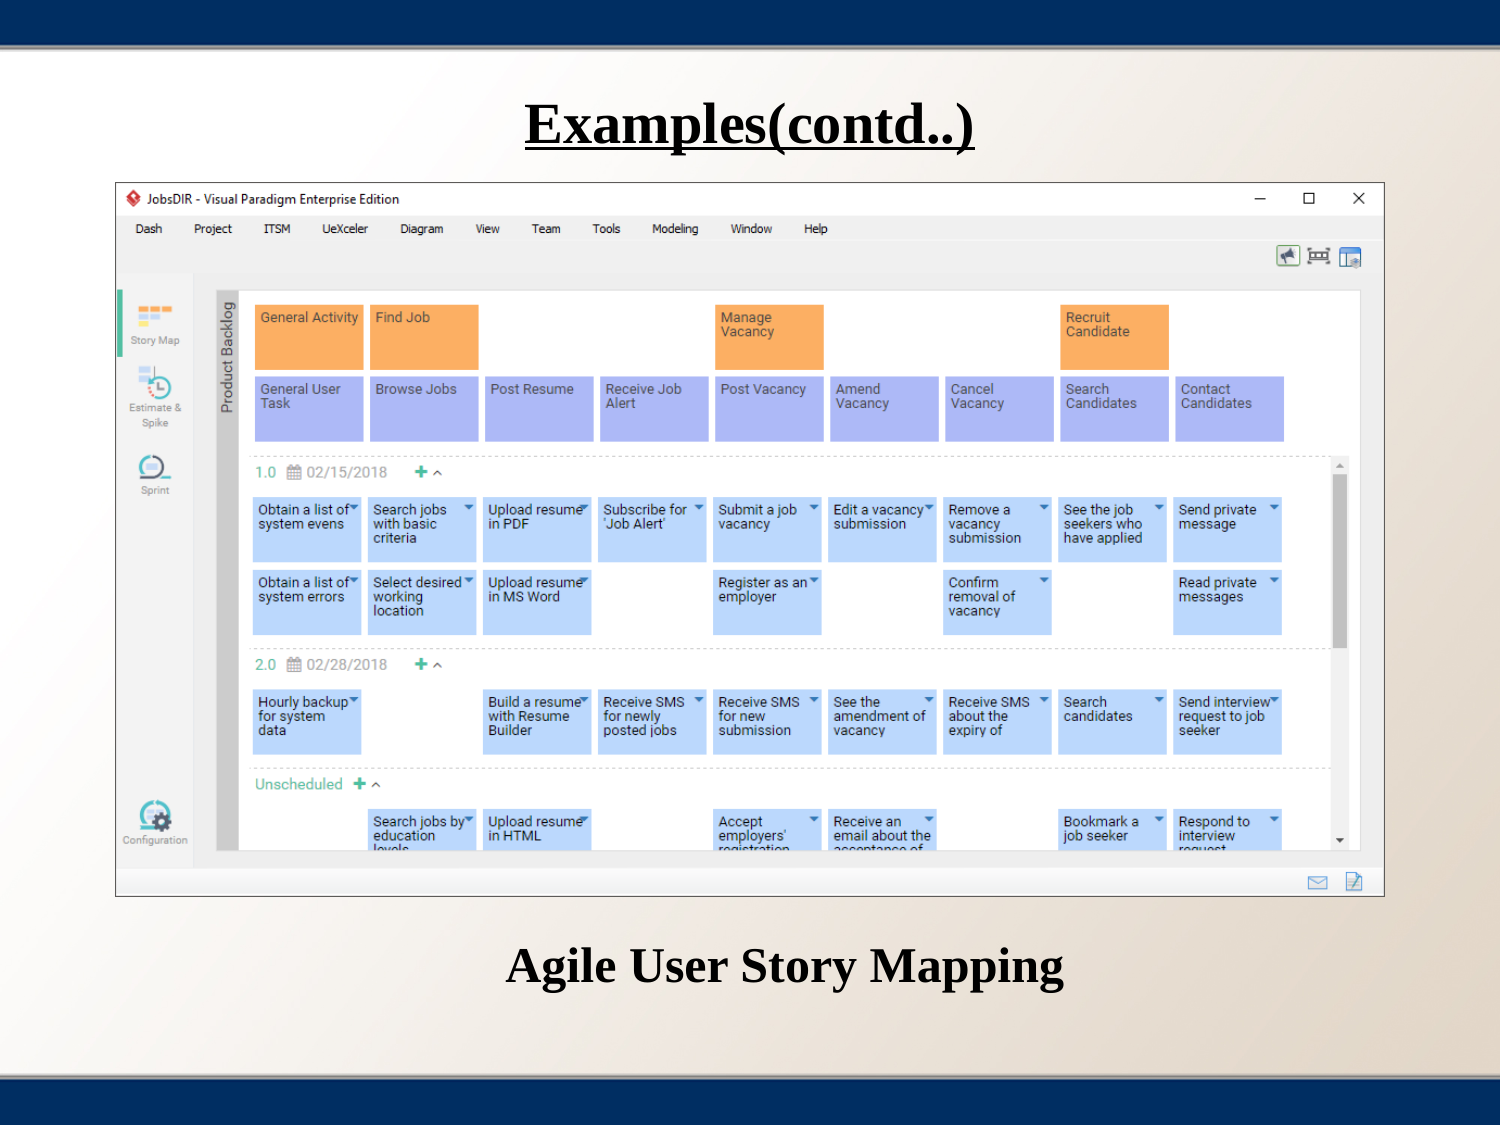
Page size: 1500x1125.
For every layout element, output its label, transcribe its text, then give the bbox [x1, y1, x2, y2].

title Examples(contd..) [50, 62, 1450, 188]
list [115, 182, 1385, 897]
picture [0, 0, 1500, 1125]
text_box Agile User Story Mapping [184, 924, 1385, 1000]
